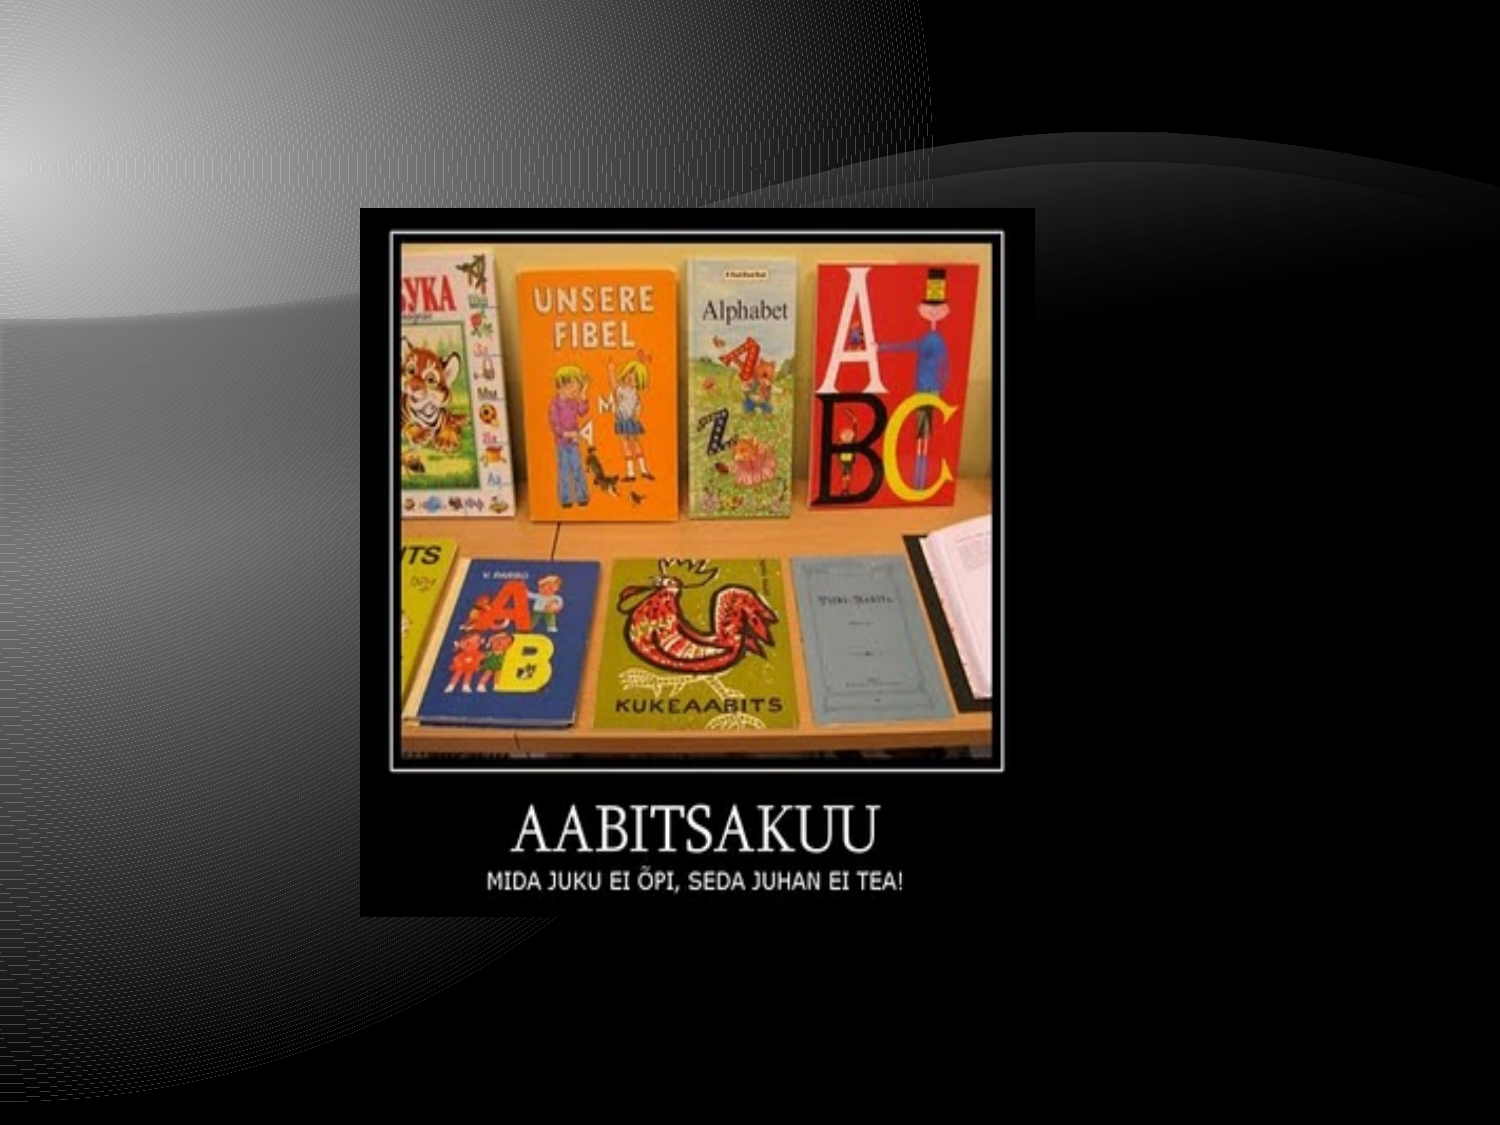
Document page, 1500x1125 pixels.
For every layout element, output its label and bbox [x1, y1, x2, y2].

list [359, 207, 1035, 918]
